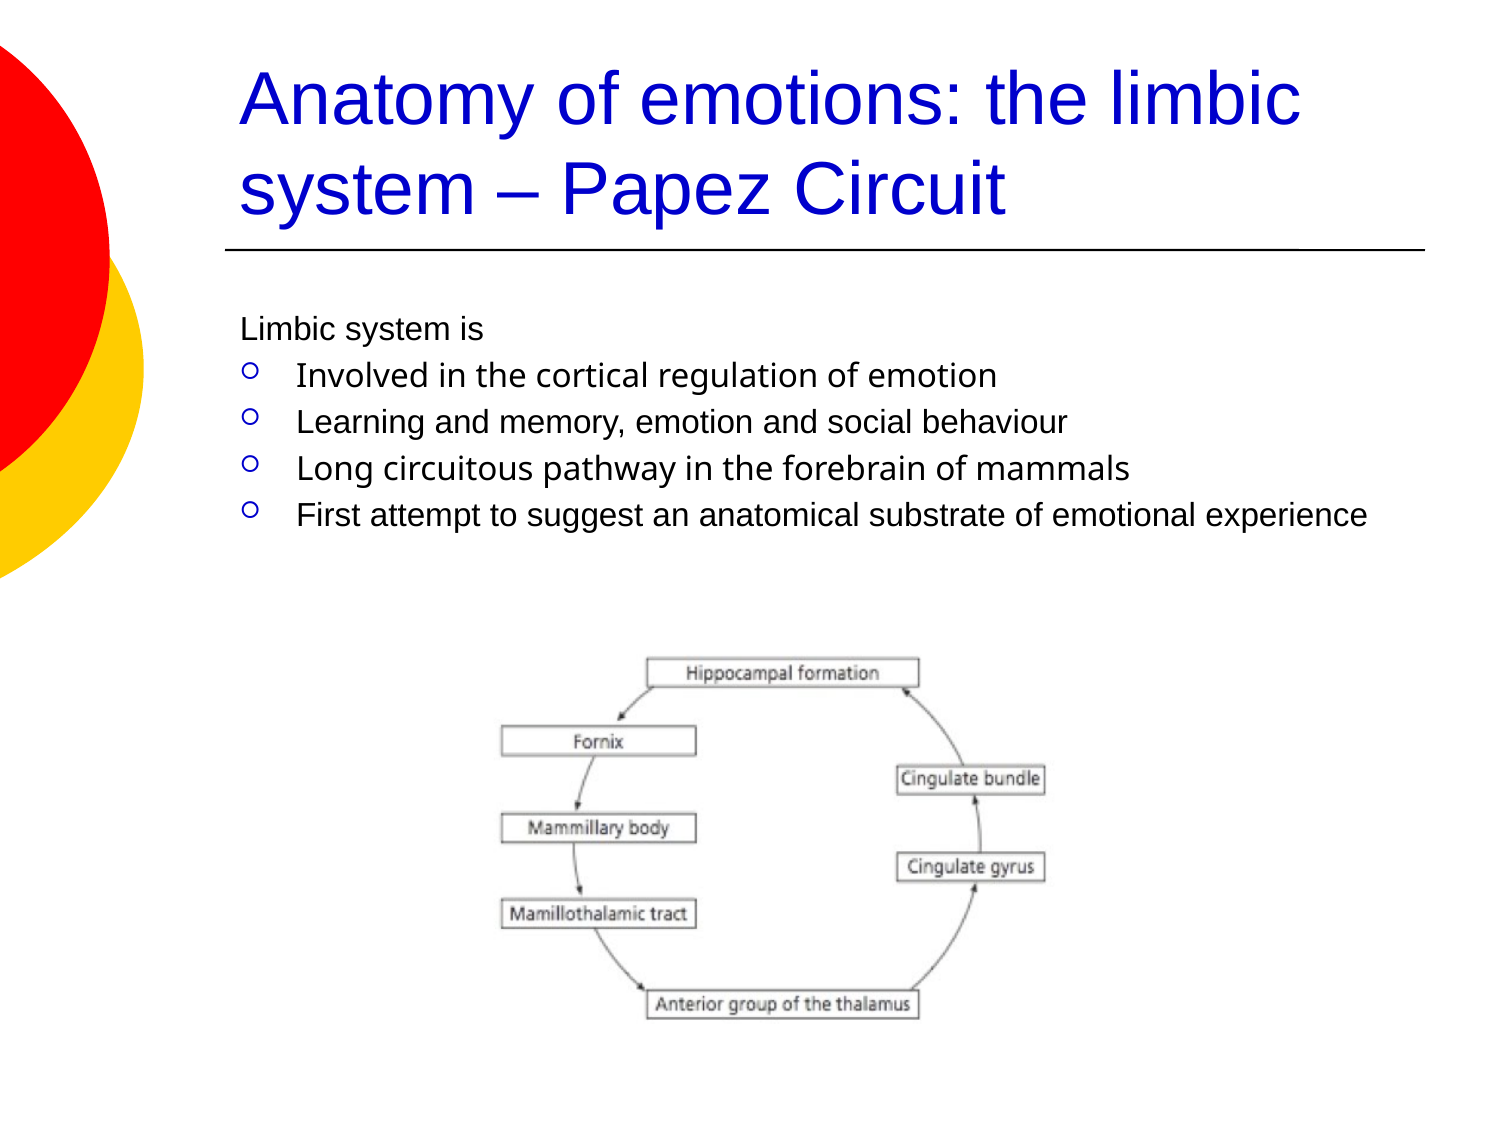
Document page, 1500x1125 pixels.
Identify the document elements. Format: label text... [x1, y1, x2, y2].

list Limbic system is Involved in the cortical regulation of emotion Learning and memory, emotion and social behaviour Long circuitous pathway in the forebrain of mammals First attempt to suggest an anatomical substrate of emotional experience [224, 299, 1425, 975]
picture [455, 633, 1140, 1045]
title Anatomy of emotions: the limbic system – Papez Circuit [224, 49, 1425, 238]
